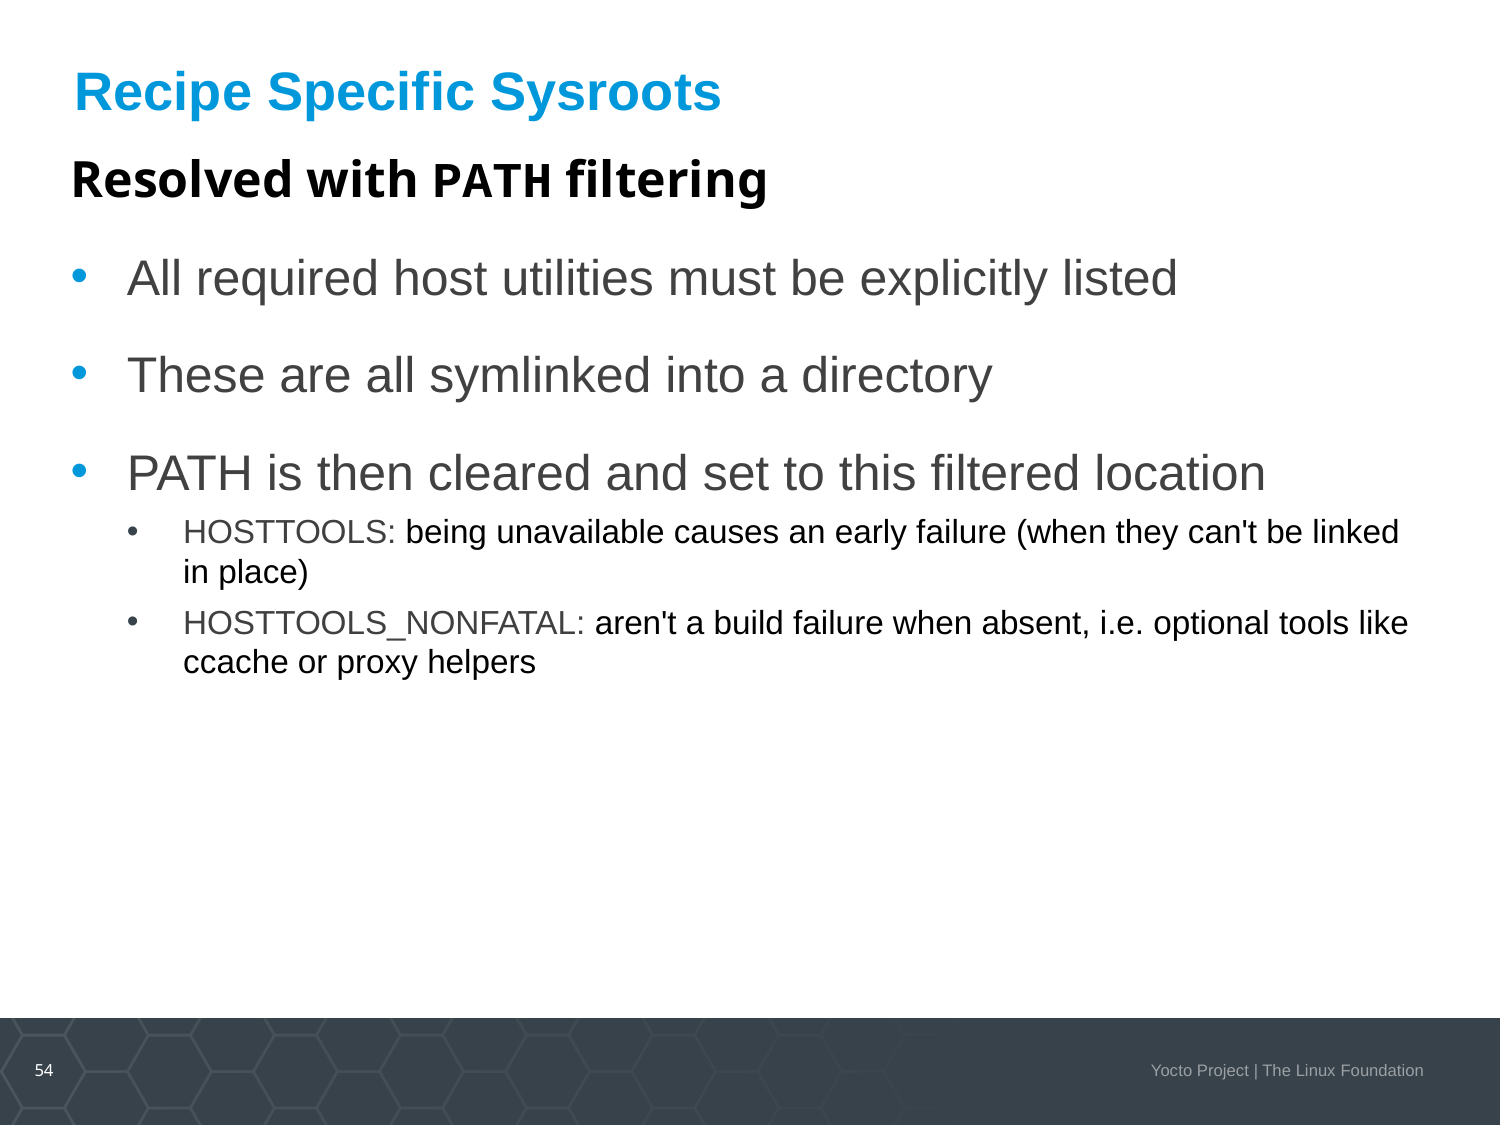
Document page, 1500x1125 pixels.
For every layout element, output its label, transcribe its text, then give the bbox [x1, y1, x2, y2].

title Recipe Specific Sysroots [74, 67, 1425, 213]
picture [0, 0, 1500, 1125]
list Resolved with PATH filtering All required host utilities must be explicitly listed These are all symlinked into a directory PATH is then cleared and set to this filtered location HOSTTOOLS: being unavailable causes an early failure (when they can't be linked in place) HOSTTOOLS_NONFATAL: aren't a build failure when absent, i.e. optional tools like ccache or proxy helpers [70, 147, 1421, 891]
